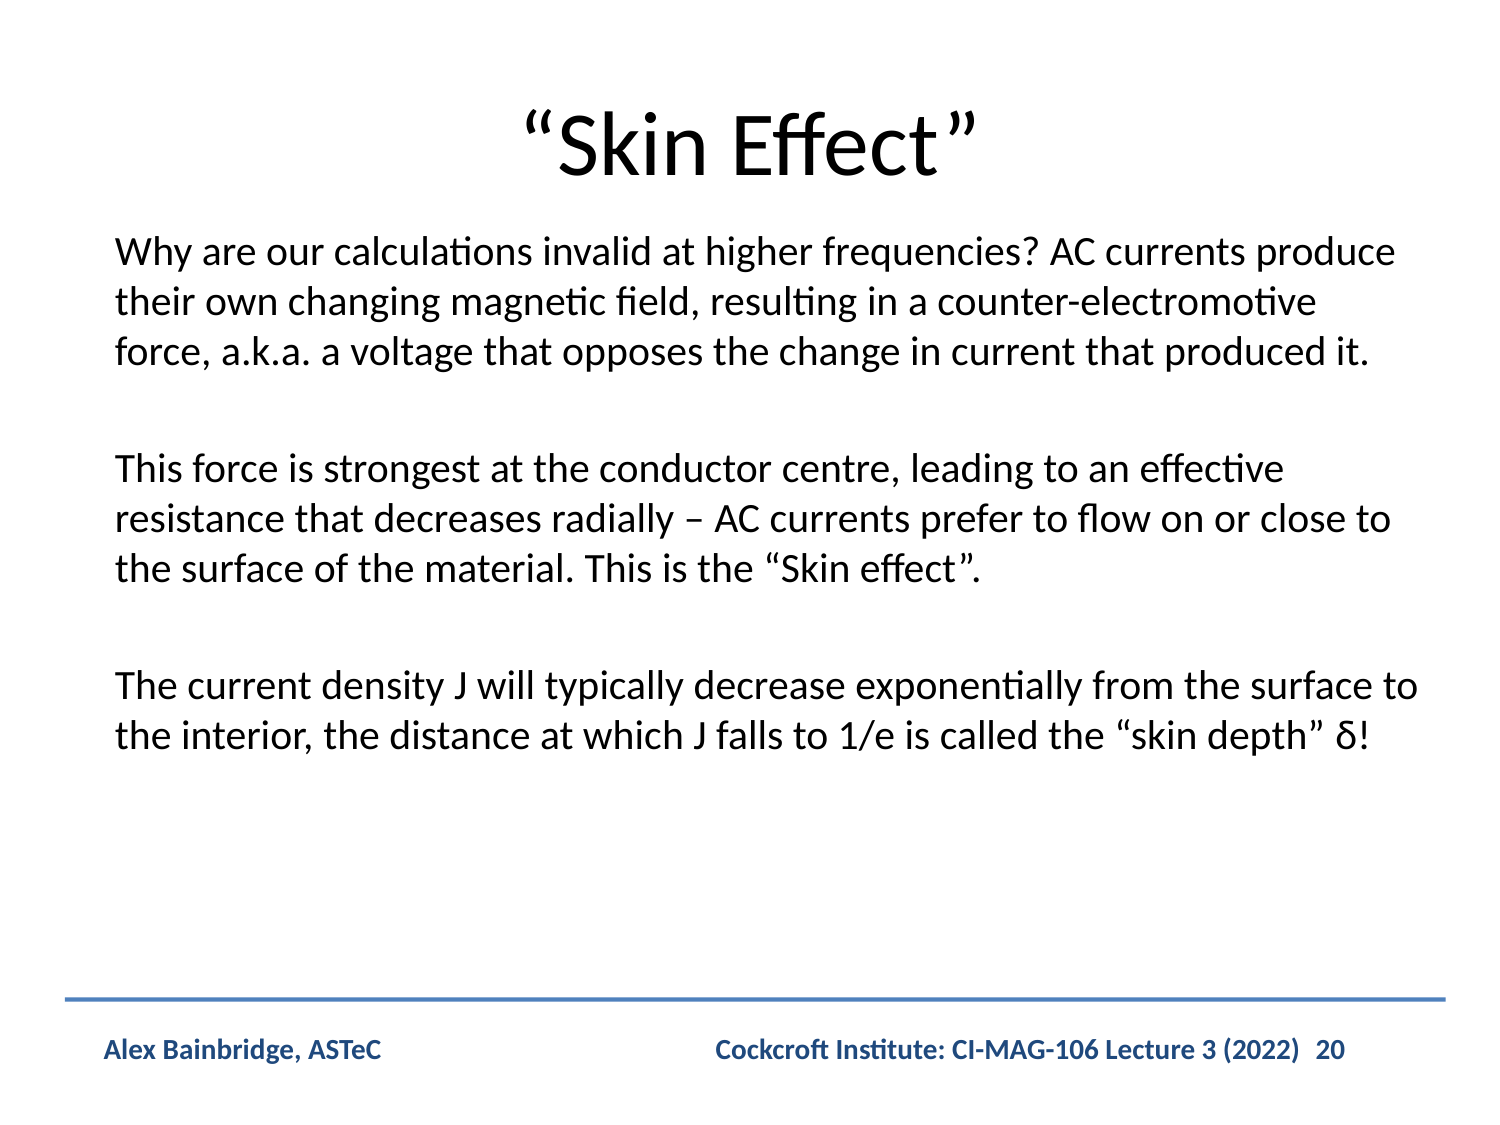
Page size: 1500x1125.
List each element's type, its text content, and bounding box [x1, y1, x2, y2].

text_box Why are our calculations invalid at higher frequencies? AC currents produce their own changing magnetic field, resulting in a counter-electromotive force, a.k.a. a voltage that opposes the change in current that produced it. This force is strongest at the conductor centre, leading to an effective resistance that decreases radially – AC currents prefer to flow on or close to the surface of the material. This is the “Skin effect”. The current density J will typically decrease exponentially from the surface to the interior, the distance at which J falls to 1/e is called the “skin depth” δ! [100, 216, 1436, 1005]
title “Skin Effect” [75, 45, 1425, 233]
